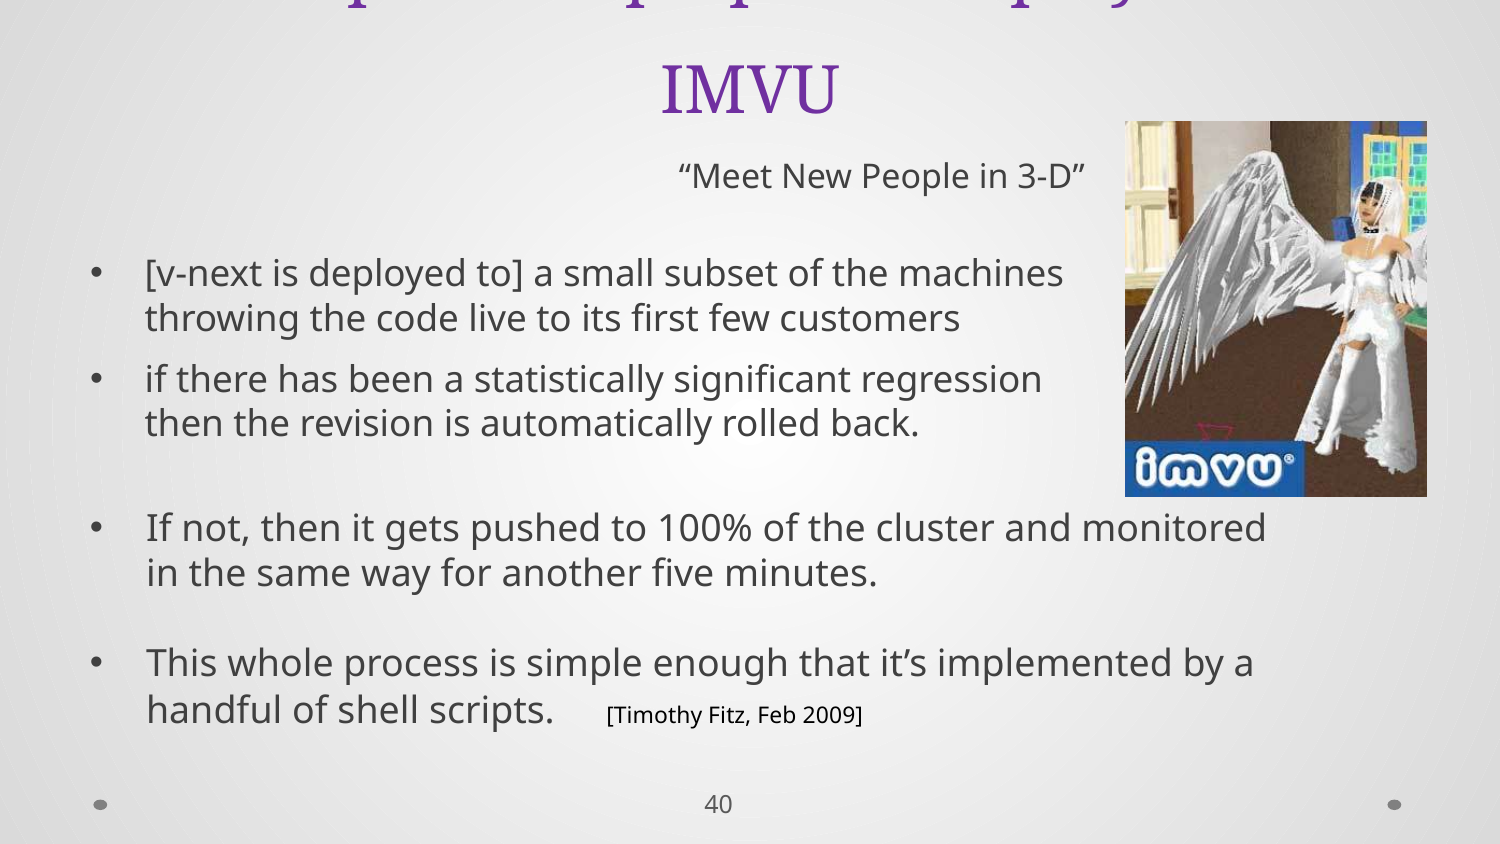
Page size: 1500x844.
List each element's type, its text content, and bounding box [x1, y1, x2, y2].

text_box If not, then it gets pushed to 100% of the cluster and monitored in the same way for another five minutes. This whole process is simple enough that it’s implemented by a handful of shell scripts. [Timothy Fitz, Feb 2009] [75, 496, 1300, 785]
title Example: Ramp-up and Deployment: IMVU [75, 0, 1425, 135]
list “Meet New People in 3-D” [v-next is deployed to] a small subset of the machines throwing the code live to its first few customers if there has been a statistically significant regression then the revision is automatically rolled back. [75, 146, 1100, 496]
slide_number 40 [699, 785, 793, 829]
picture [1124, 121, 1428, 498]
